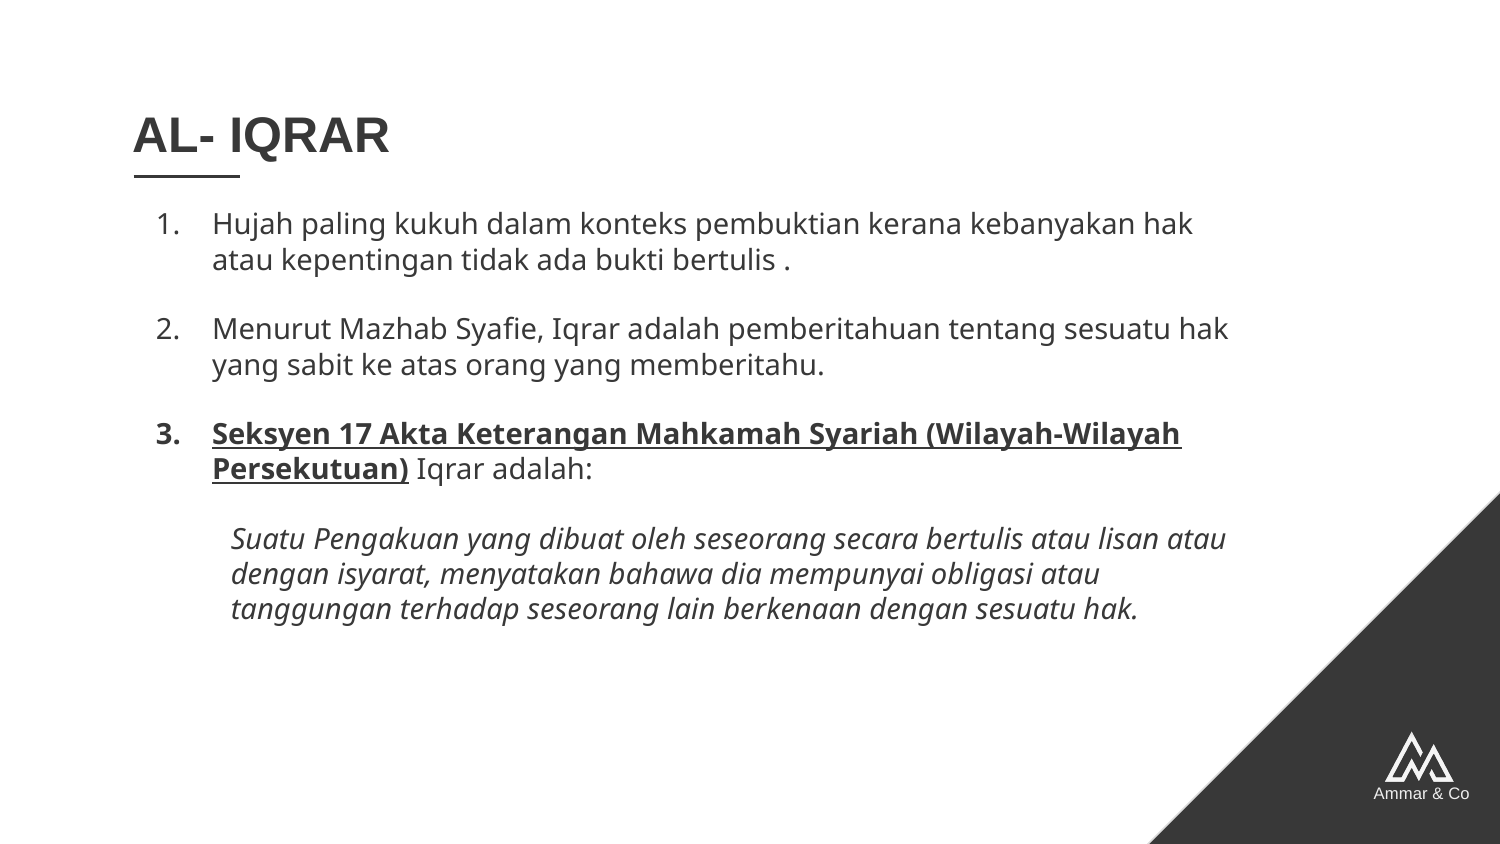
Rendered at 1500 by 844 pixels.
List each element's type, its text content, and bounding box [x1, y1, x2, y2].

list Hujah paling kukuh dalam konteks pembuktian kerana kebanyakan hak atau kepentingan tidak ada bukti bertulis . Menurut Mazhab Syafie, Iqrar adalah pemberitahuan tentang sesuatu hak yang sabit ke atas orang yang memberitahu. Seksyen 17 Akta Keterangan Mahkamah Syariah (Wilayah-Wilayah Persekutuan) Iqrar adalah: Suatu Pengakuan yang dibuat oleh seseorang secara bertulis atau lisan atau dengan isyarat, menyatakan bahawa dia mempunyai obligasi atau tanggungan terhadap seseorang lain berkenaan dengan sesuatu hak. [117, 190, 1264, 726]
text_box Ammar & Co [1359, 775, 1492, 810]
title AL- IQRAR [116, 87, 1224, 174]
picture [1380, 725, 1458, 787]
